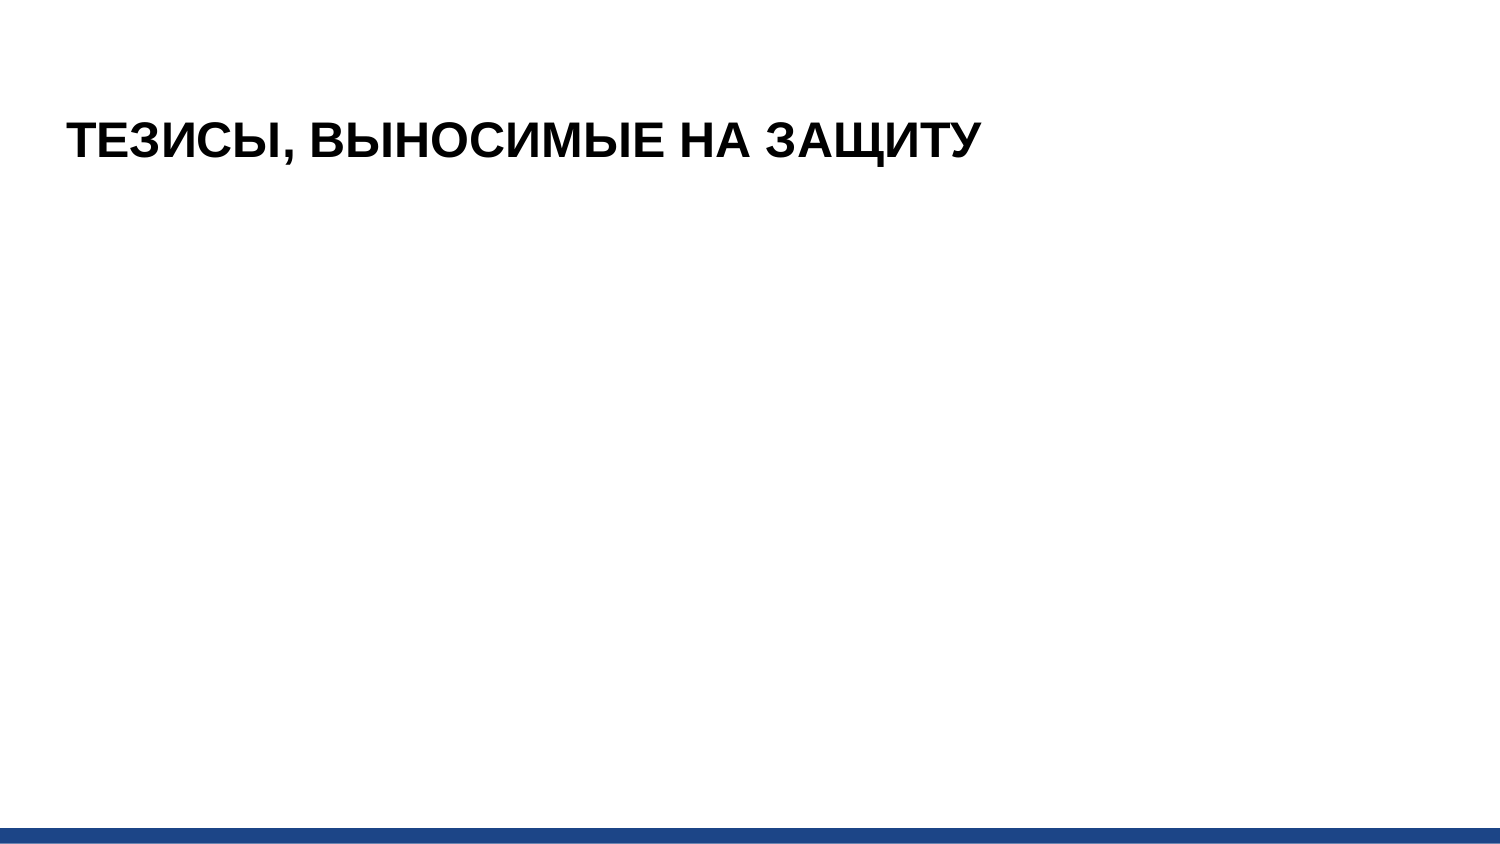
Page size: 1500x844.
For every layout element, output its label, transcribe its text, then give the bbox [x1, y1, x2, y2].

text_box [0, 828, 1500, 844]
list ТЕЗИСЫ, ВЫНОСИМЫЕ НА ЗАЩИТУ [51, 62, 1448, 806]
